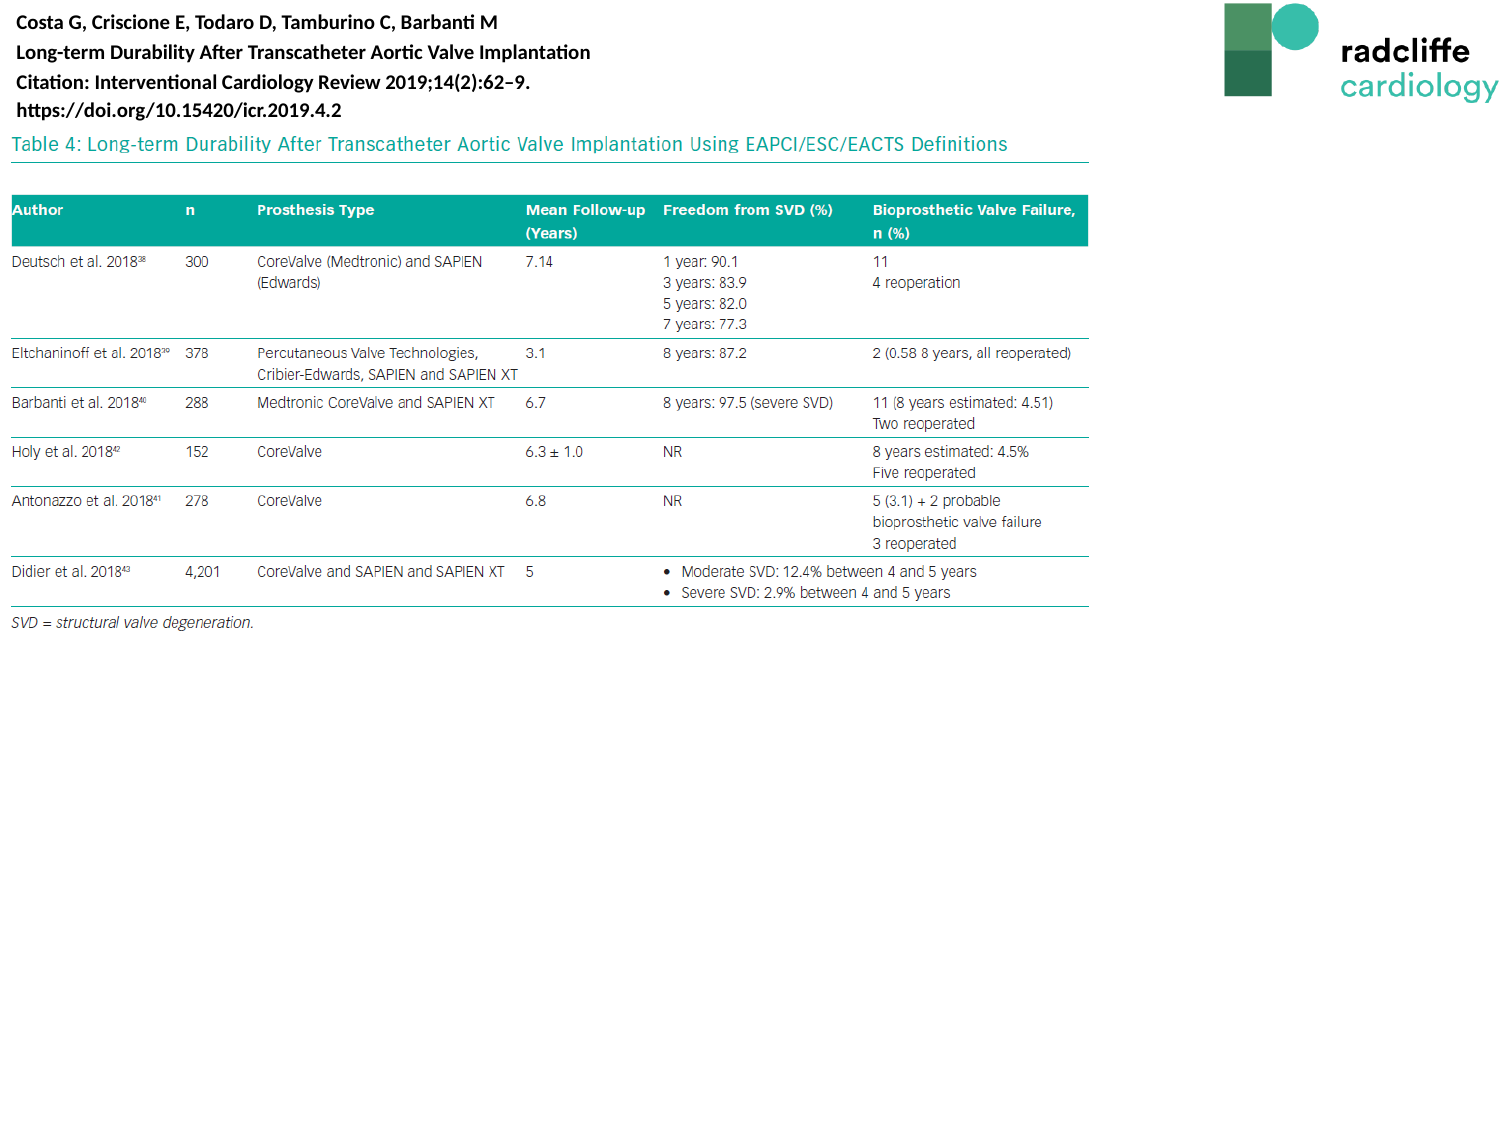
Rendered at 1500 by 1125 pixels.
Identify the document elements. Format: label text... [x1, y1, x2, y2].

text_box Long-term Durability After Transcatheter Aortic Valve Implantation [1, 31, 1224, 60]
picture [1, 124, 1096, 640]
text_box Costa G, Criscione E, Todaro D, Tamburino C, Barbanti M [1, 1, 939, 31]
picture [1224, 1, 1499, 104]
text_box https://doi.org/10.15420/icr.2019.4.2 [1, 89, 1500, 129]
text_box Citation: Interventional Cardiology Review 2019;14(2):62–9. [1, 60, 1224, 89]
